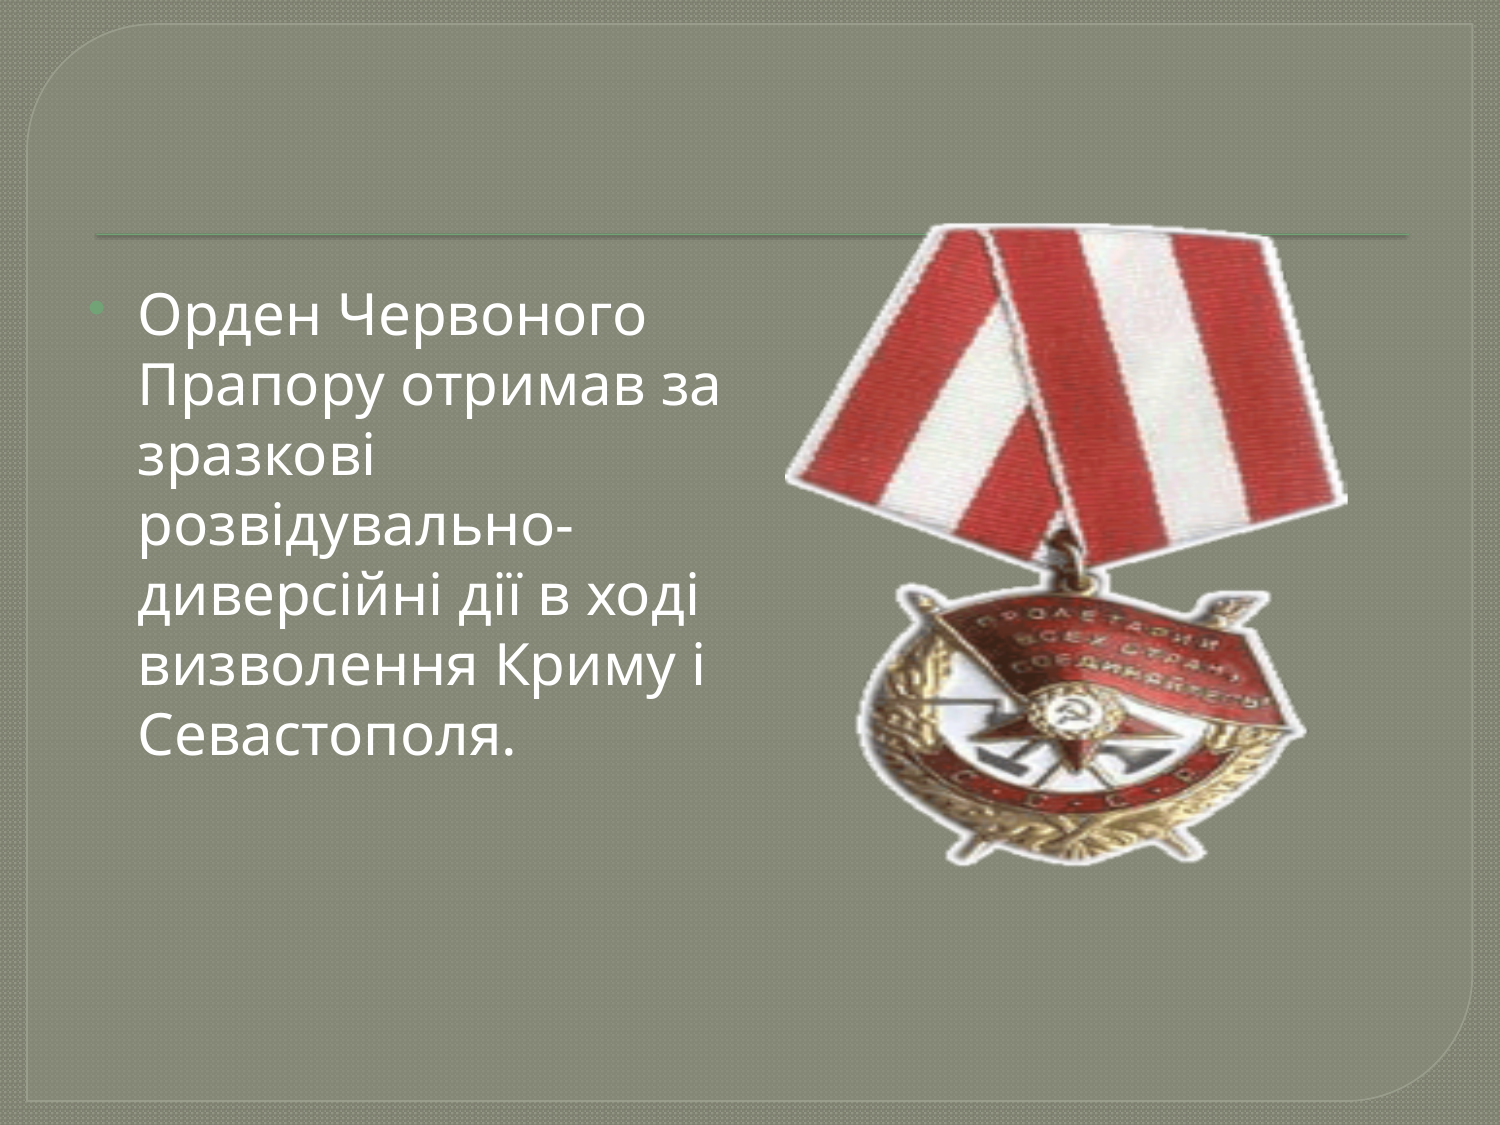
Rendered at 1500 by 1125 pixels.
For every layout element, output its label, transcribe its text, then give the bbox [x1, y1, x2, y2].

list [784, 222, 1348, 868]
list Орден Червоного Прапору отримав за зразкові розвідувально-диверсійні дії в ході визволення Криму і Севастополя. [75, 270, 738, 1013]
